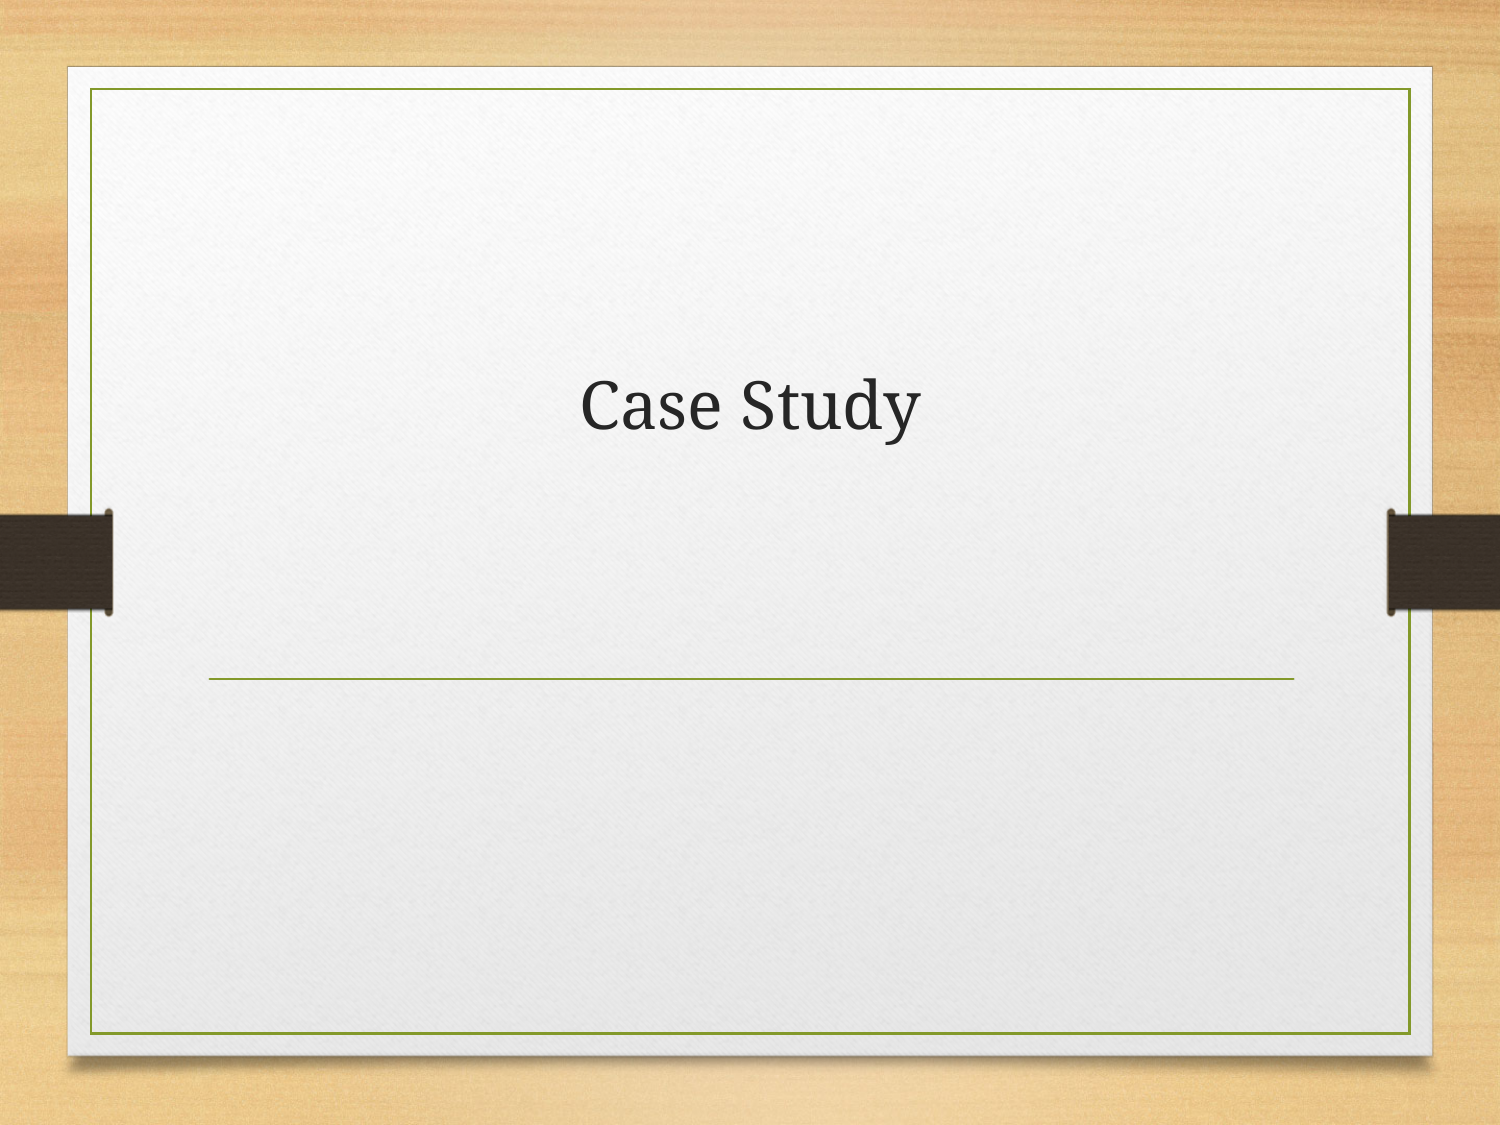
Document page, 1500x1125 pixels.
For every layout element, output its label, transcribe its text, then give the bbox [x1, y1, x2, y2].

picture [0, 0, 1500, 1125]
title Case Study [193, 148, 1309, 657]
